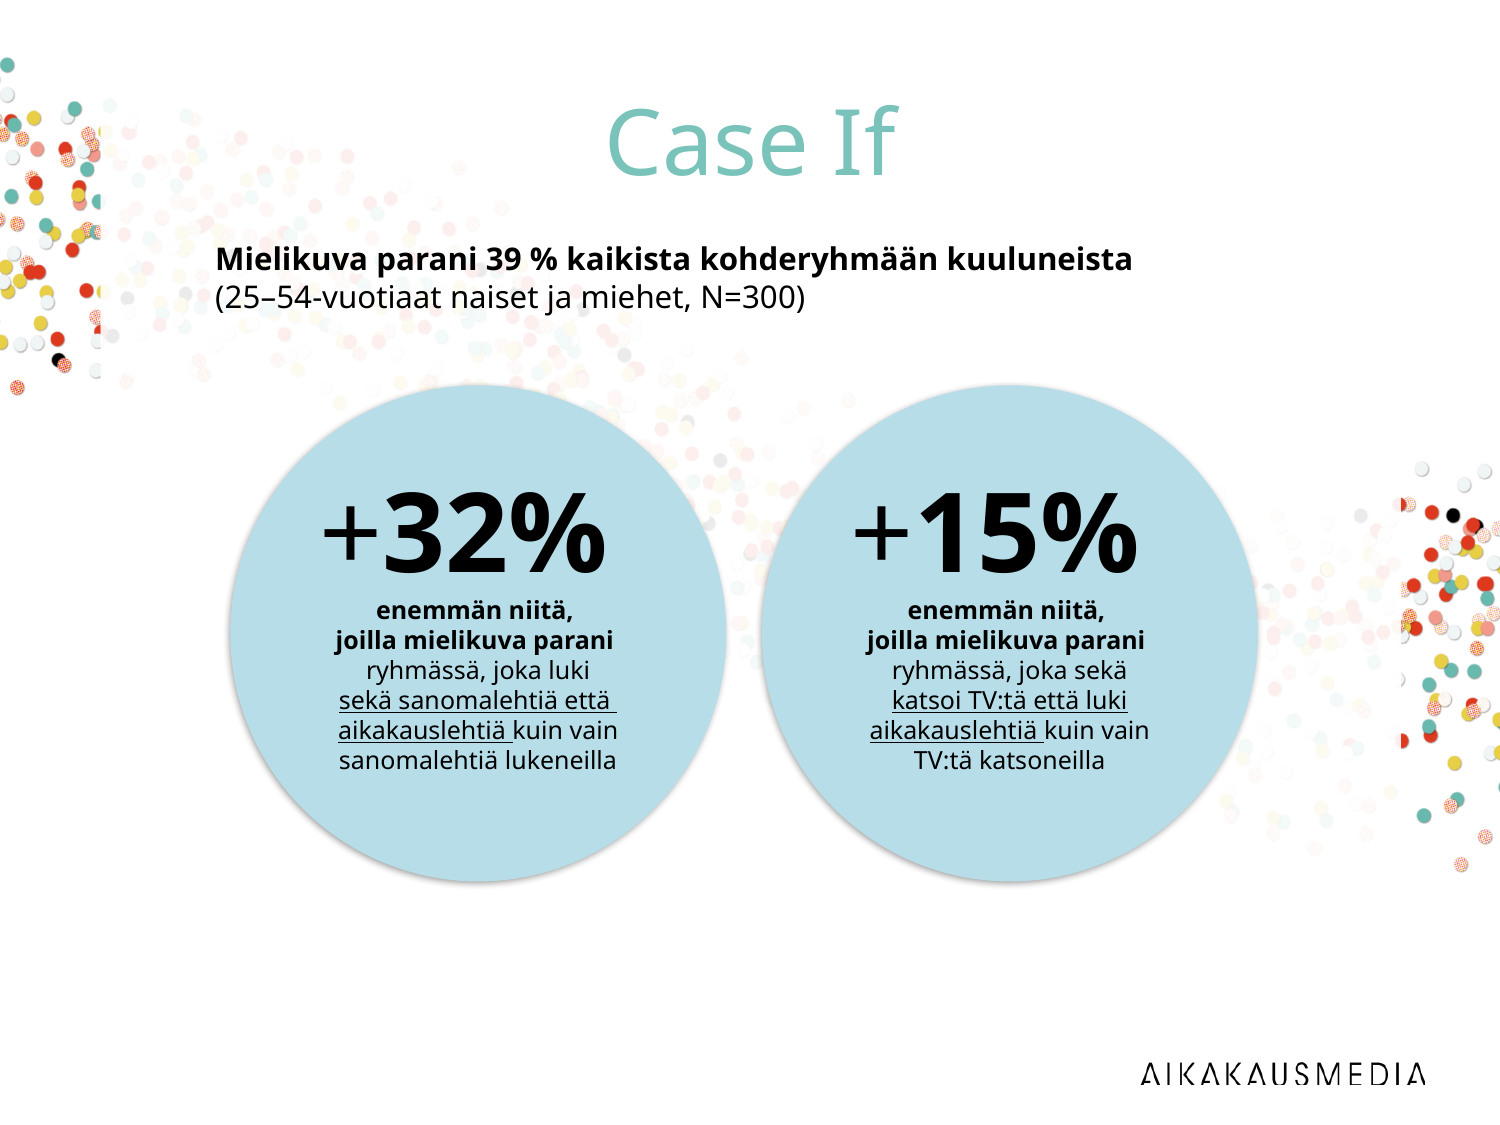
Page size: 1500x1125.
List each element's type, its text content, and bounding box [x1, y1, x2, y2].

text_box +32% enemmän niitä, joilla mielikuva parani ryhmässä, joka luki sekä sanomalehtiä että aikakauslehtiä kuin vain sanomalehtiä lukeneilla [229, 384, 728, 883]
picture [0, 0, 1500, 1125]
text_box +15% enemmän niitä, joilla mielikuva parani ryhmässä, joka sekä katsoi TV:tä että luki aikakauslehtiä kuin vain TV:tä katsoneilla [761, 384, 1259, 883]
title Case If [75, 45, 1425, 233]
text_box Mielikuva parani 39 % kaikista kohderyhmään kuuluneista (25–54-vuotiaat naiset ja miehet, N=300) [200, 231, 1294, 315]
